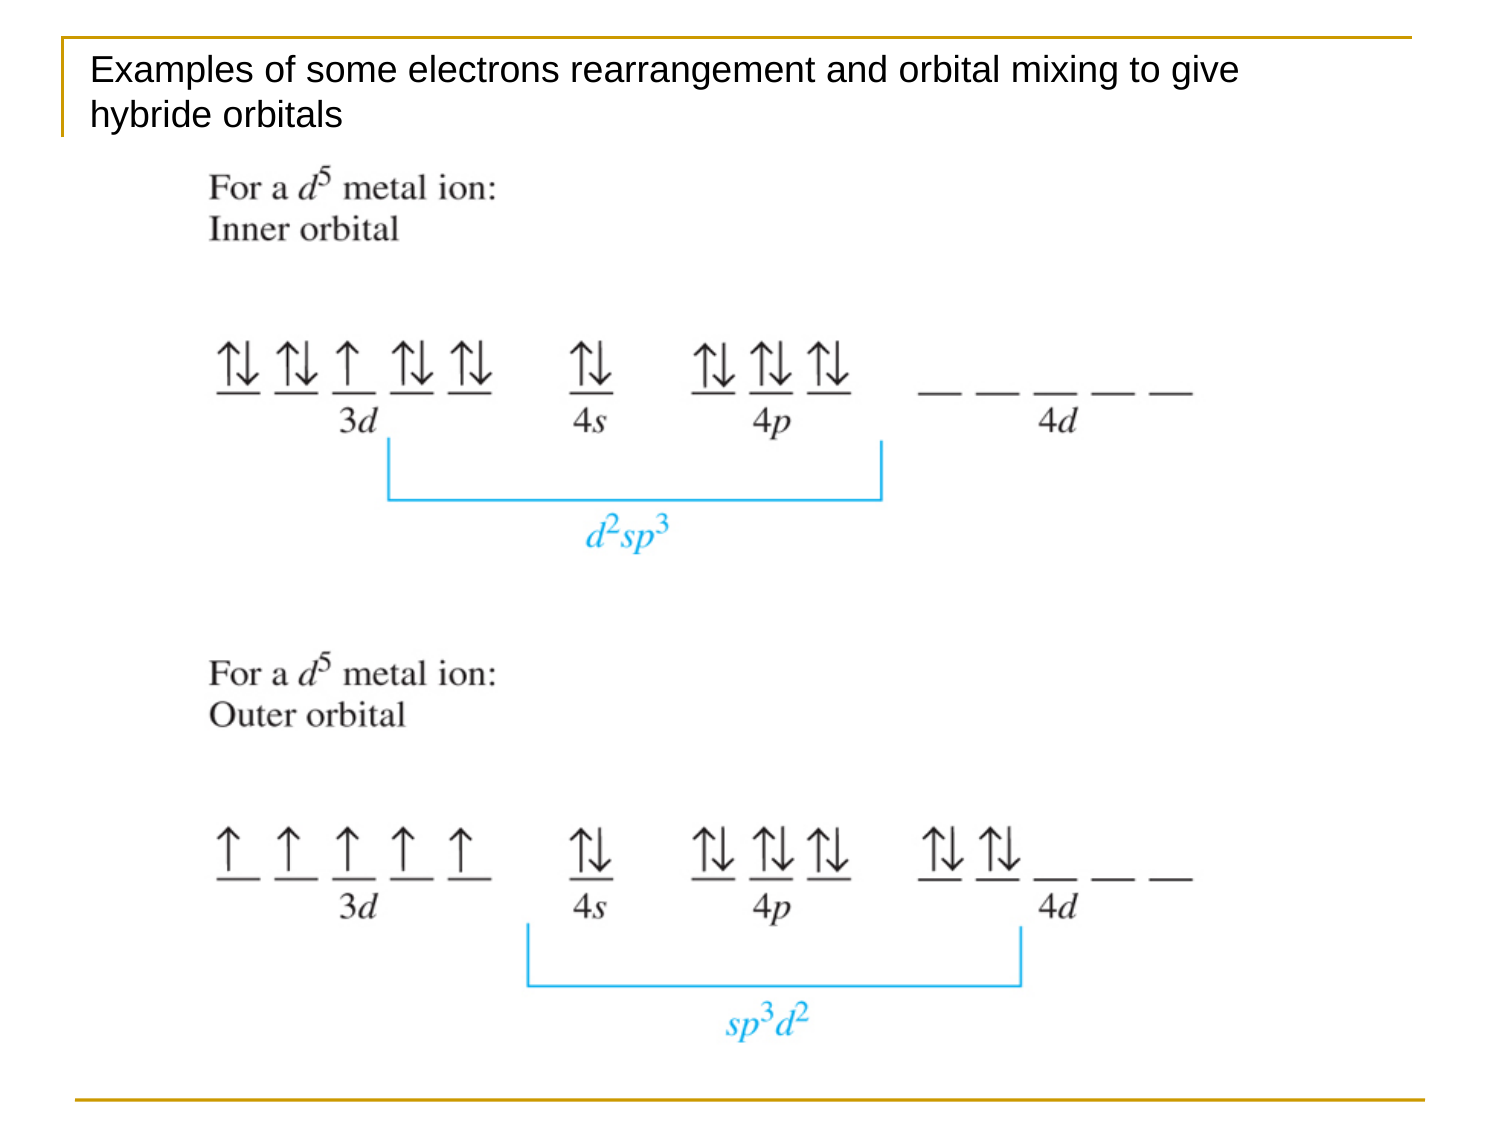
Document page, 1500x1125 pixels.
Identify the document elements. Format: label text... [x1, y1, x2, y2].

text_box Examples of some electrons rearrangement and orbital mixing to give hybride orbitals [75, 37, 1388, 143]
picture [199, 162, 1226, 1066]
